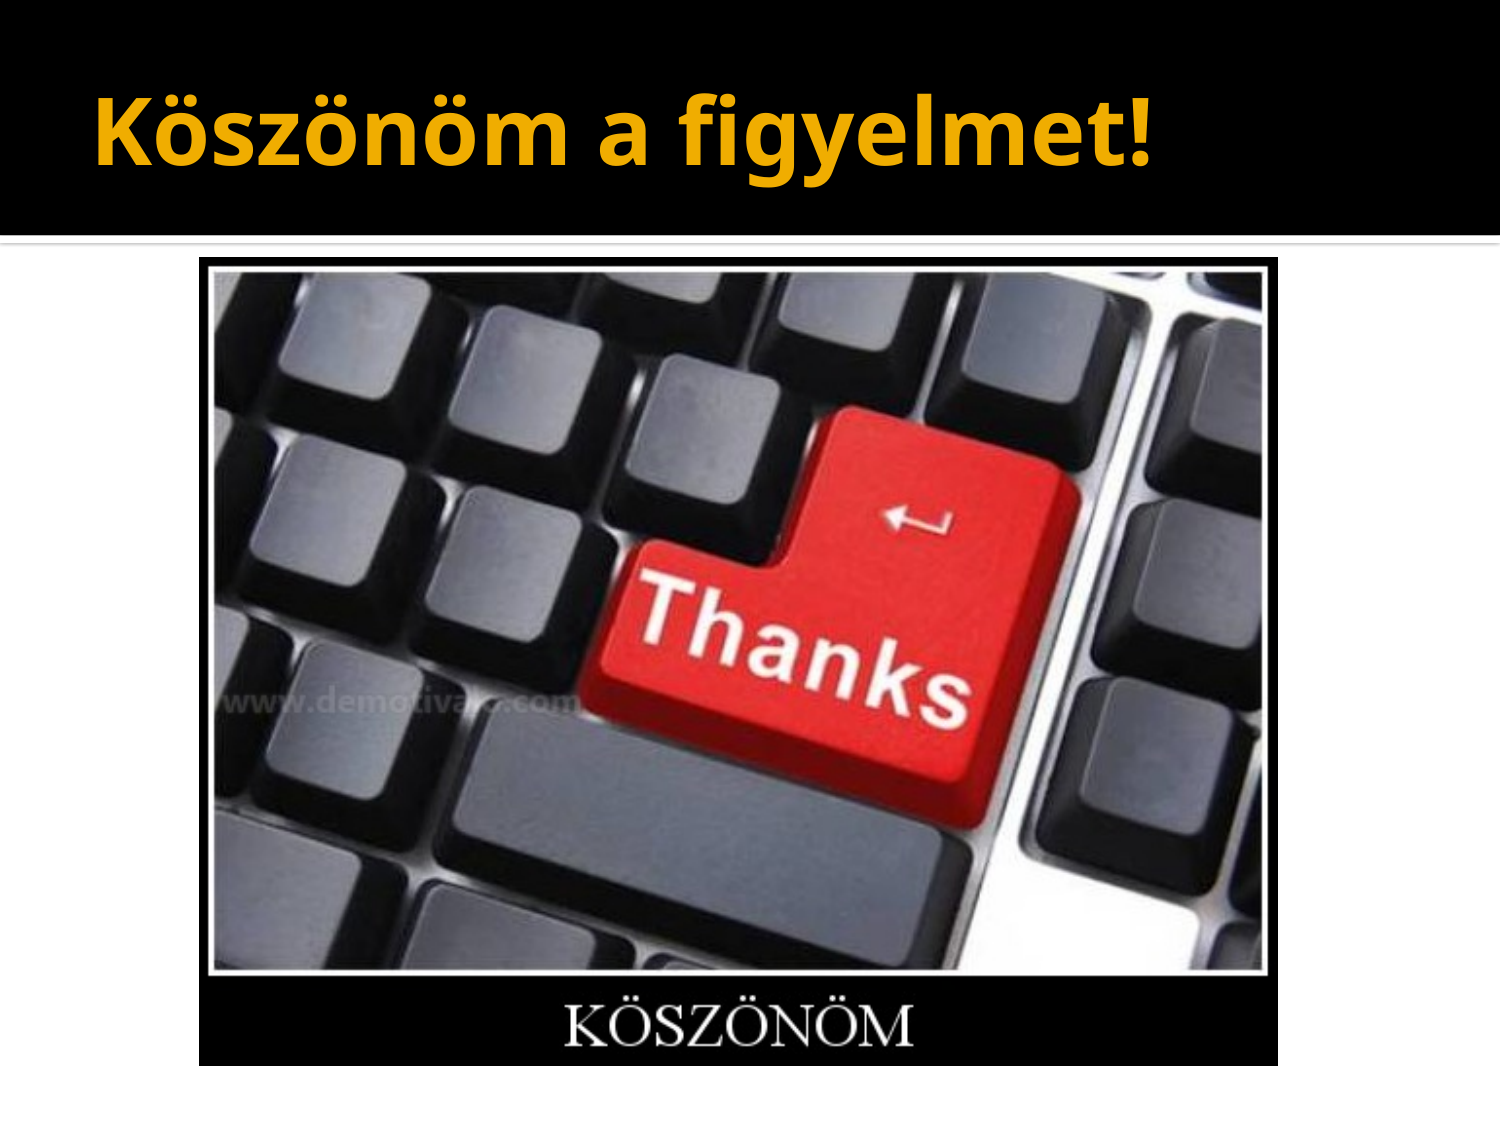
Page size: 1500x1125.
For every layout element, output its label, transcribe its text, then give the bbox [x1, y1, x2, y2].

title Köszönöm a figyelmet! [75, 25, 1425, 231]
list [199, 257, 1278, 1066]
